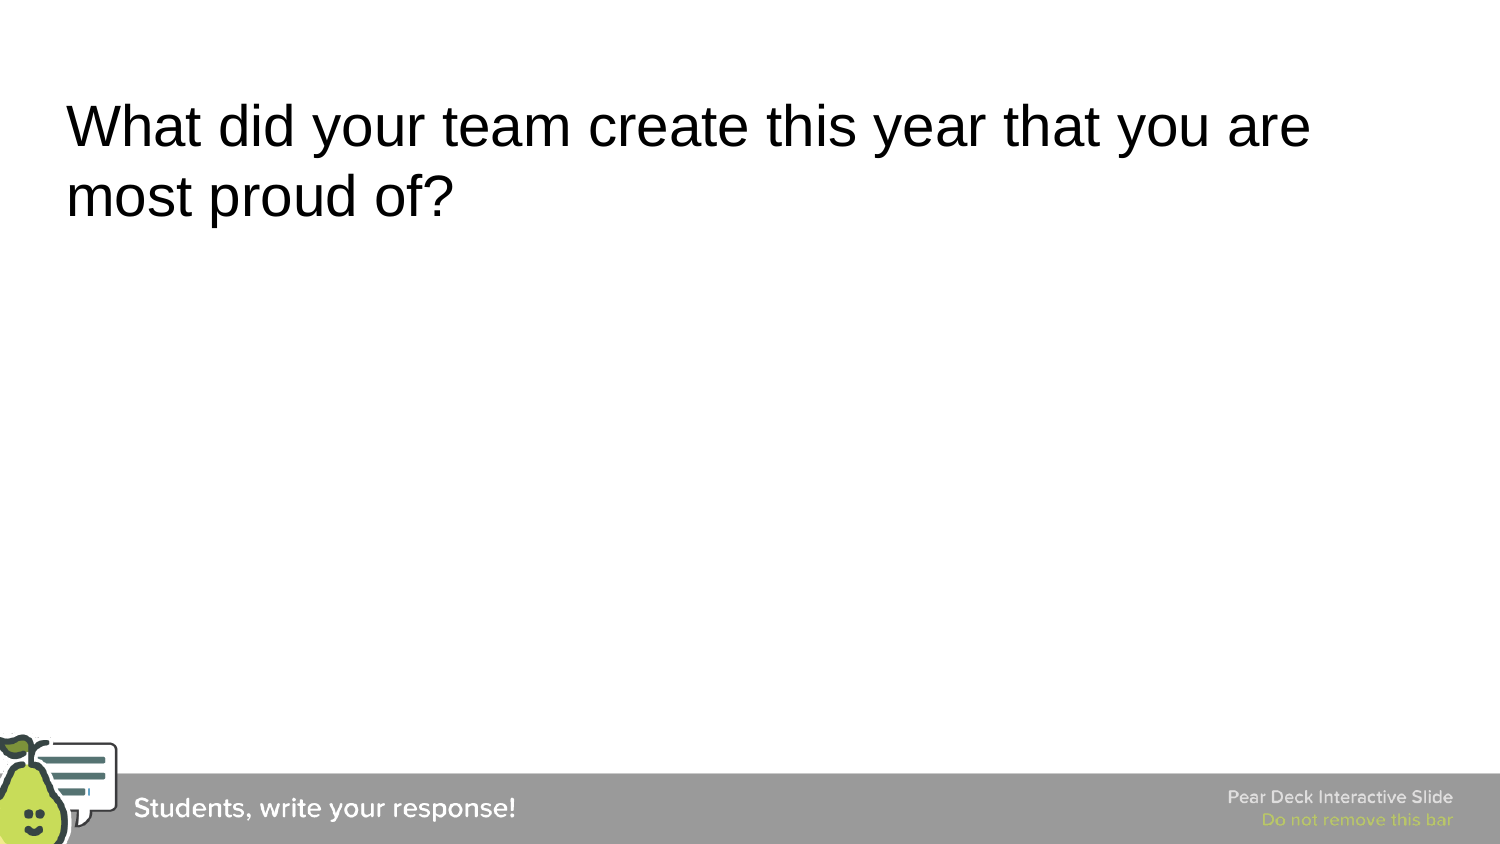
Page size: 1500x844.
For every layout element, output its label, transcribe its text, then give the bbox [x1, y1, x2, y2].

title What did your team create this year that you are most proud of? [51, 72, 1449, 167]
picture [0, 726, 1500, 844]
